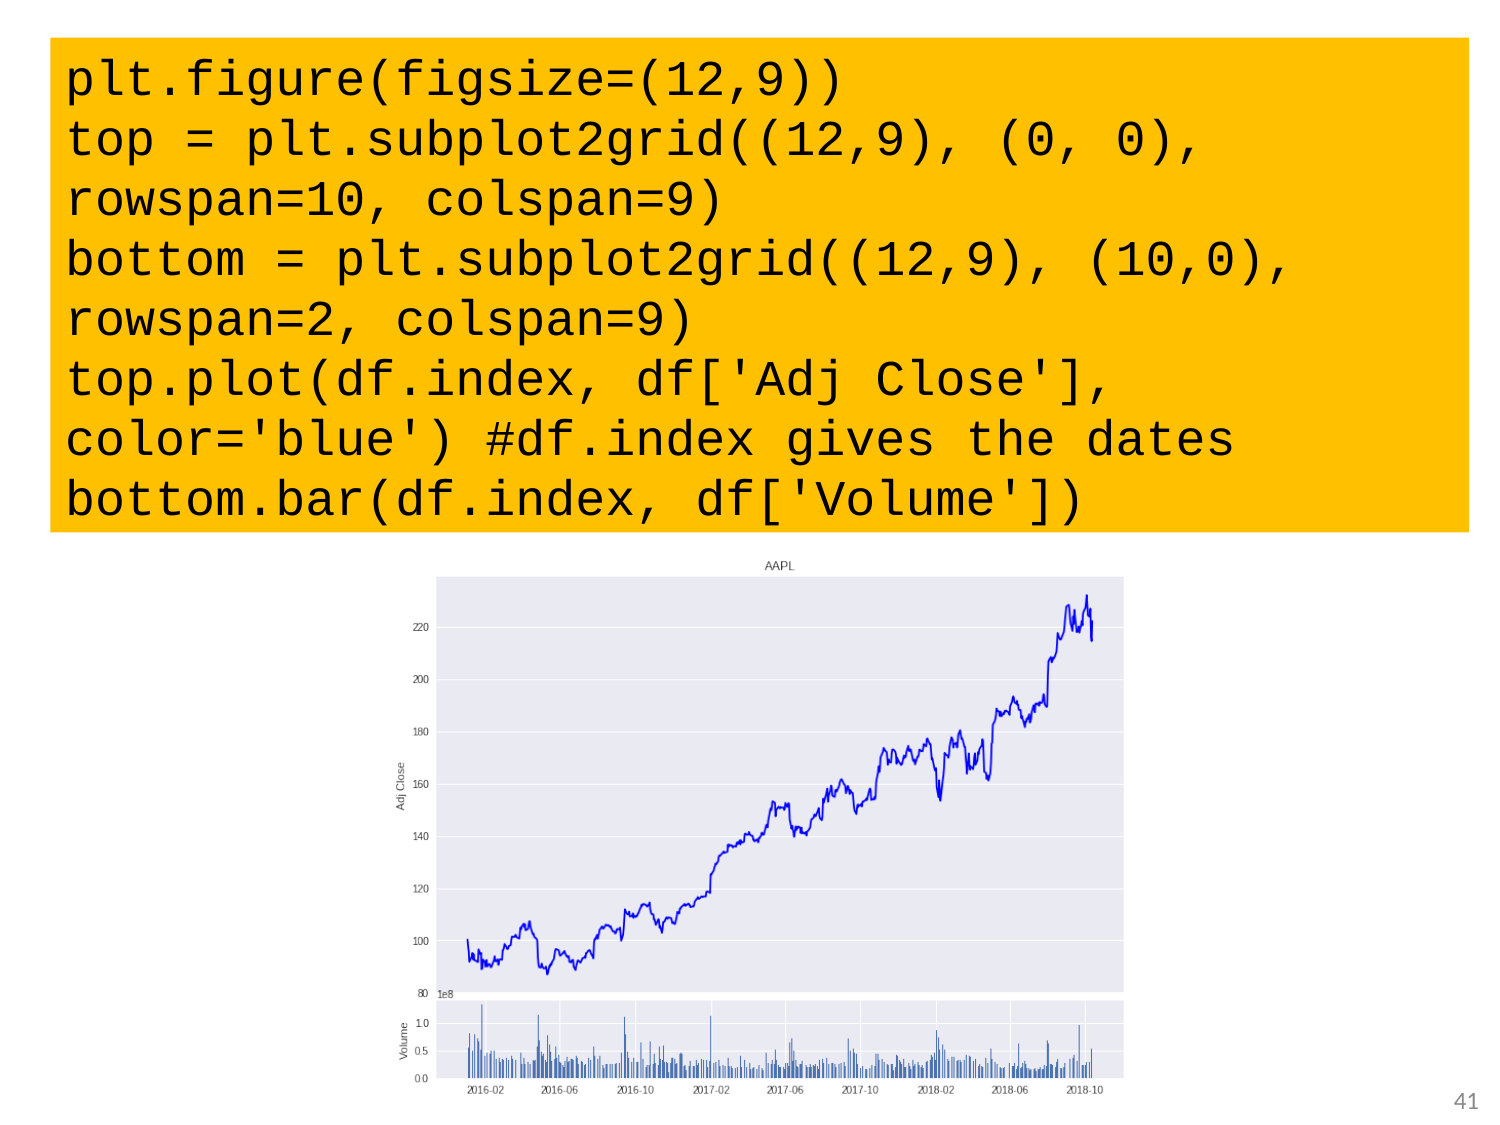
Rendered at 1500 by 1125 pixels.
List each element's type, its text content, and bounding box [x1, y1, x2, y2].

text_box plt.figure(figsize=(12,9)) top = plt.subplot2grid((12,9), (0, 0), rowspan=10, colspan=9) bottom = plt.subplot2grid((12,9), (10,0), rowspan=2, colspan=9) top.plot(df.index, df['Adj Close'], color='blue') #df.index gives the dates bottom.bar(df.index, df['Volume']) [50, 37, 1470, 533]
picture [390, 554, 1130, 1103]
slide_number 41 [1144, 1069, 1495, 1125]
